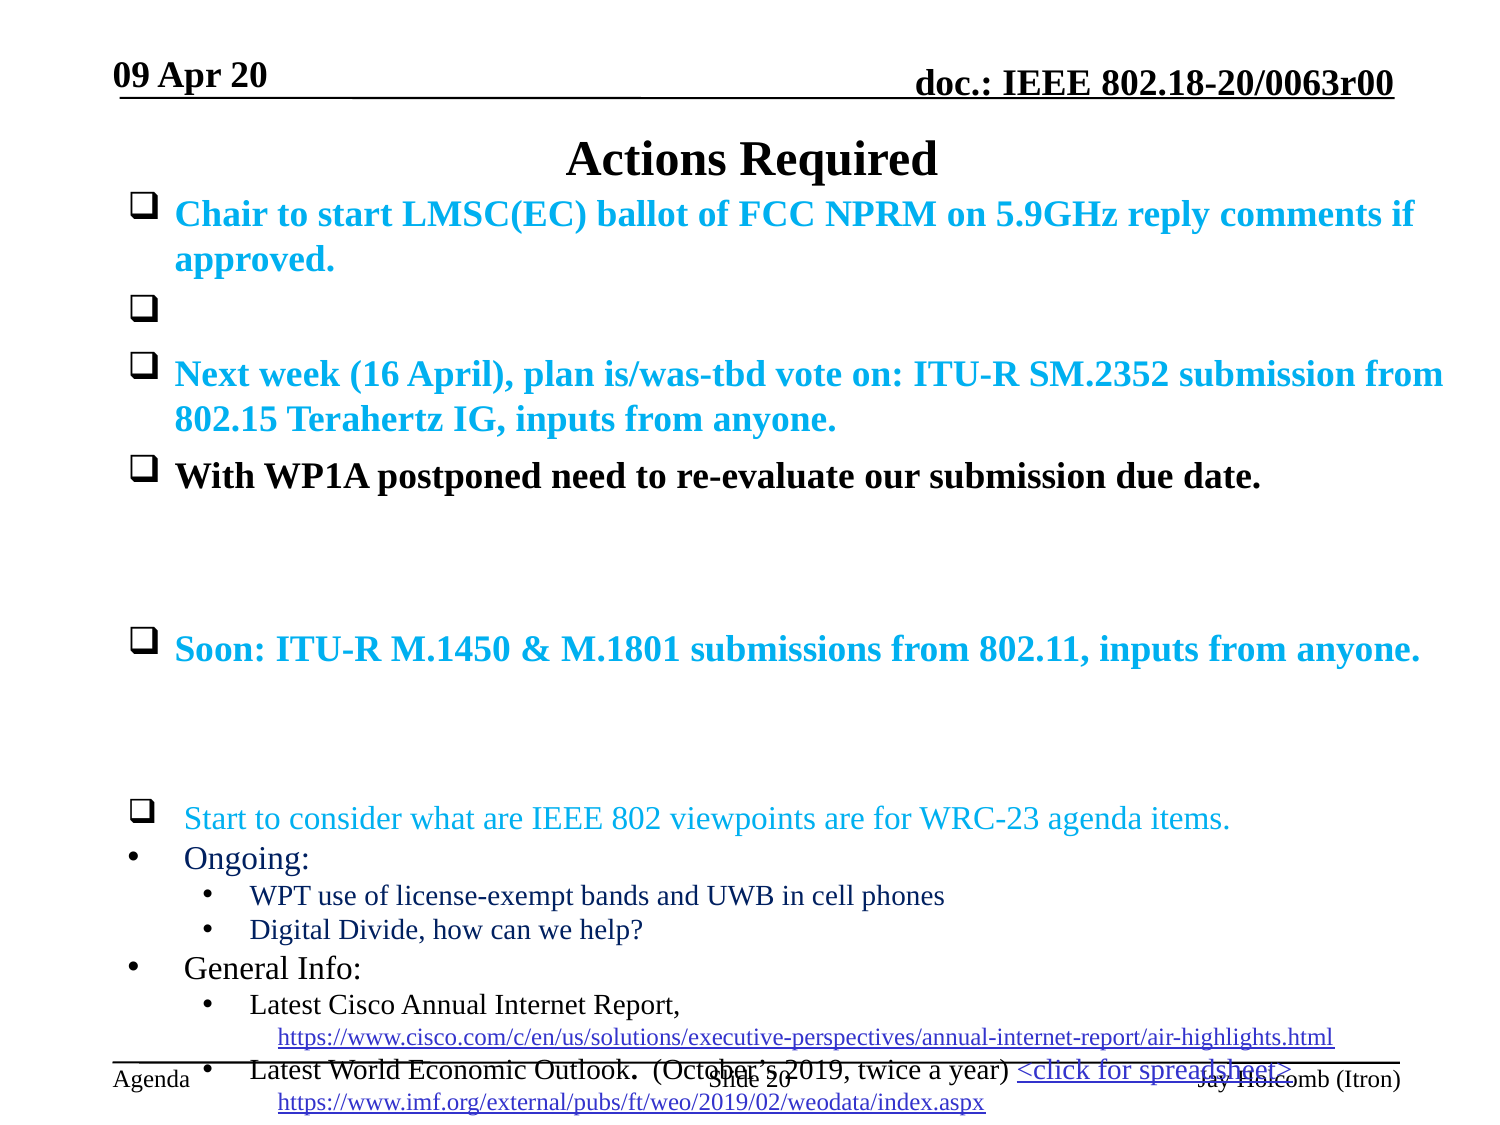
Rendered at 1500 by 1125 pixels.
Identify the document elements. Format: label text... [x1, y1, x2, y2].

title Actions Required [114, 103, 1390, 180]
slide_number Slide 20 [699, 1061, 800, 1123]
list Chair to start LMSC(EC) ballot of FCC NPRM on 5.9GHz reply comments if approved. Next week (16 April), plan is/was-tbd vote on: ITU-R SM.2352 submission from 802.15 Terahertz IG, inputs from anyone. With WP1A postponed need to re-evaluate our submission due date. Soon: ITU-R M.1450 & M.1801 submissions from 802.11, inputs from anyone. Start to consider what are IEEE 802 viewpoints are for WRC-23 agenda items. Ongoing: WPT use of license-exempt bands and UWB in cell phones Digital Divide, how can we help? General Info: Latest Cisco Annual Internet Report, https://www.cisco.com/c/en/us/solutions/executive-perspectives/annual-internet-report/air-highlights.html Latest World Economic Outlook. (October’s 2019, twice a year) <click for spreadsheet> https://www.imf.org/external/pubs/ft/weo/2019/02/weodata/index.aspx [112, 180, 1474, 1065]
footer Jay Holcomb (Itron) [878, 1061, 1402, 1093]
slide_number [112, 49, 488, 95]
